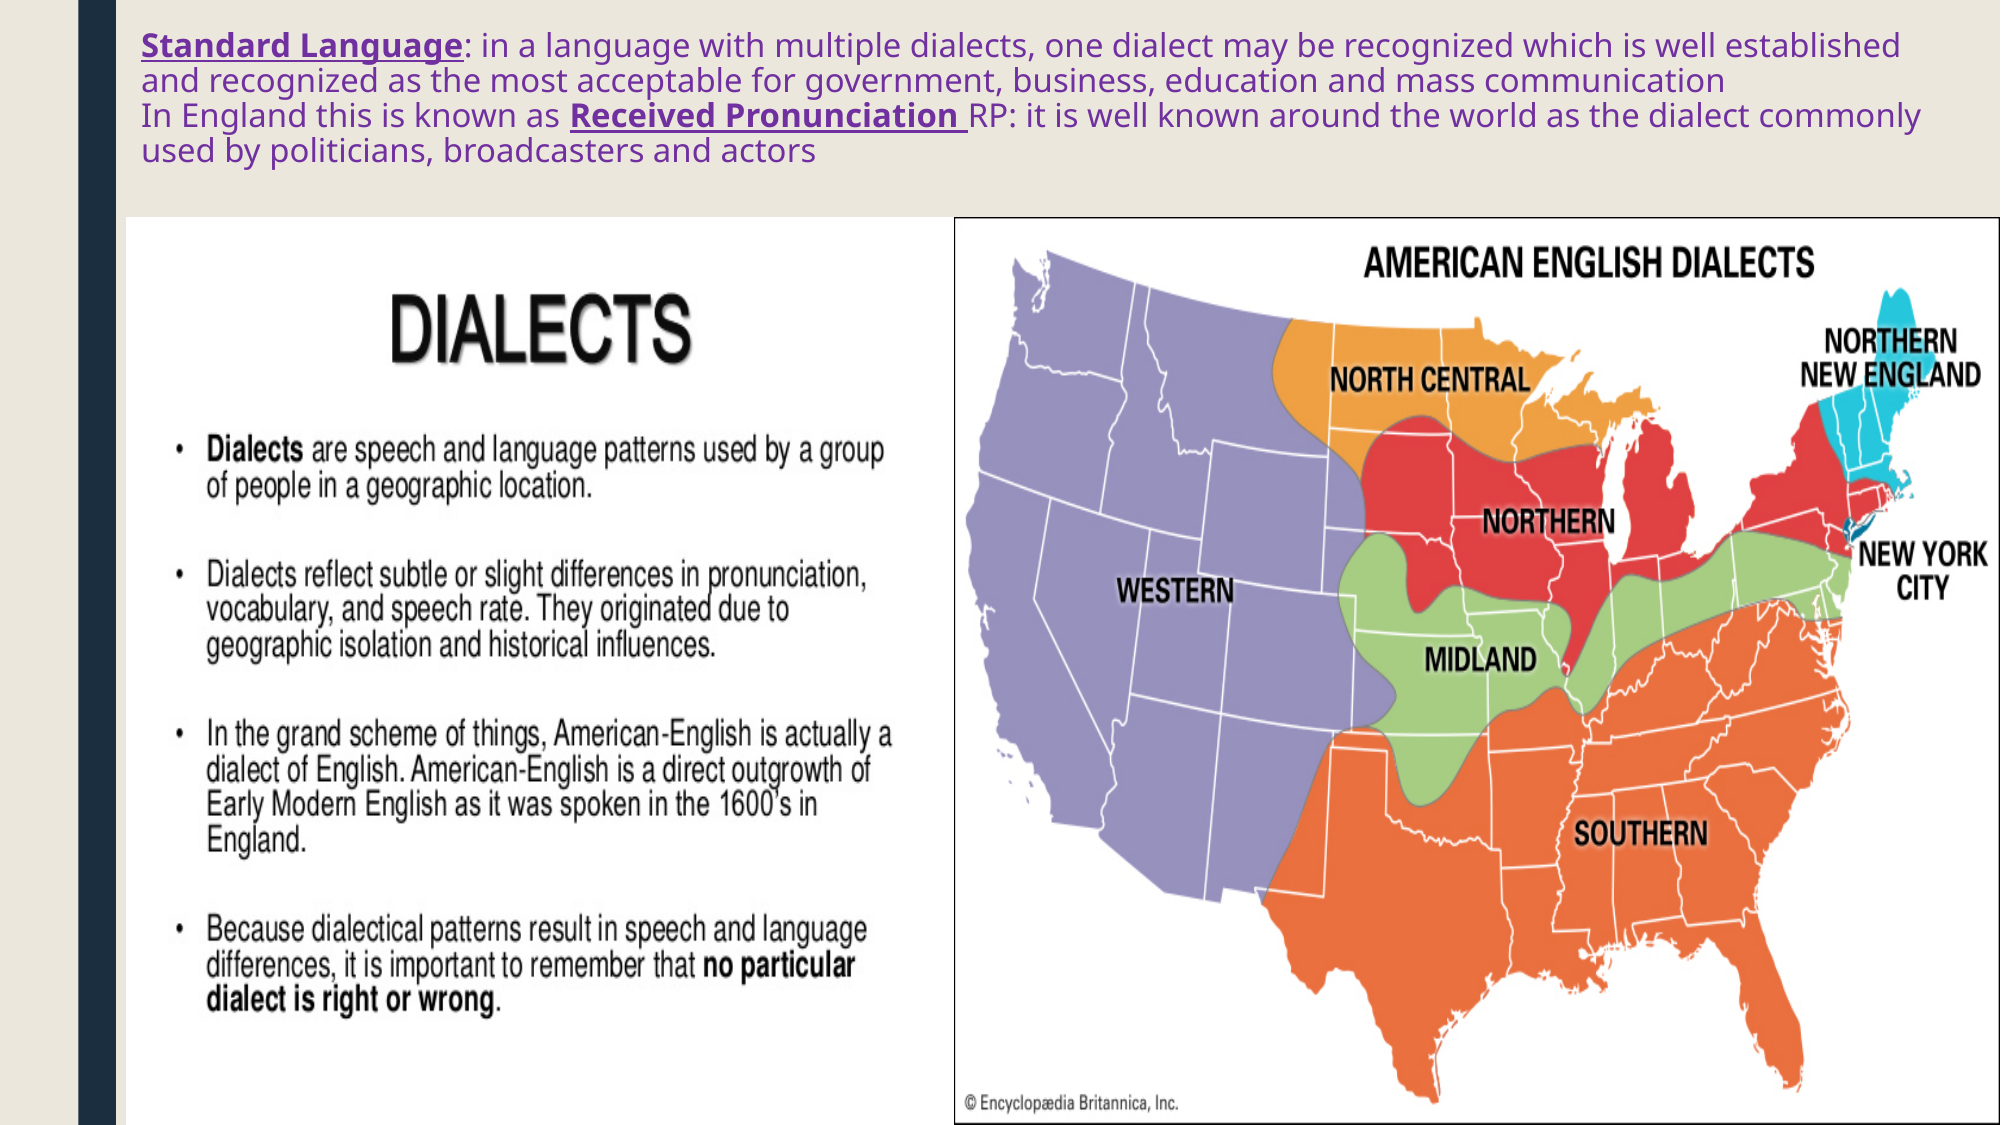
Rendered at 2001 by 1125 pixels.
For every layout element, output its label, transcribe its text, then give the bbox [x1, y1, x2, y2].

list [126, 217, 954, 1125]
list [954, 217, 2000, 1125]
title Standard Language: in a language with multiple dialects, one dialect may be recognized which is well established and recognized as the most acceptable for government, business, education and mass communication In England this is known as Received Pronunciation RP: it is well known around the world as the dialect commonly used by politicians, broadcasters and actors [126, 21, 1981, 203]
